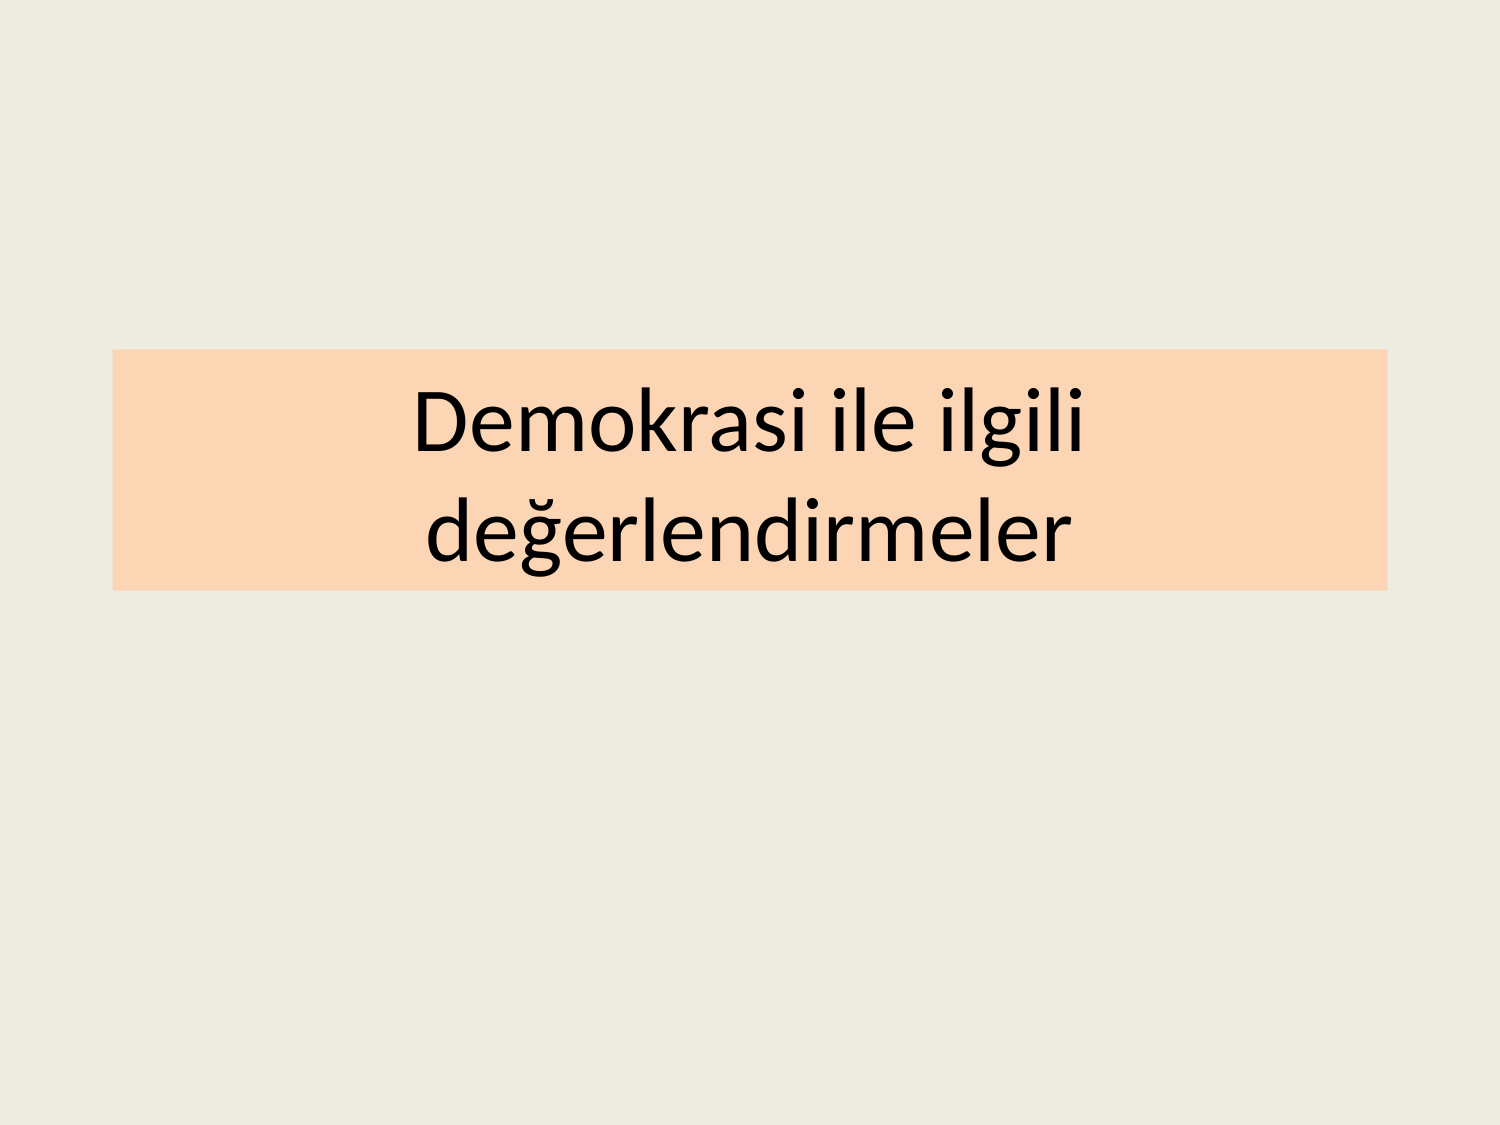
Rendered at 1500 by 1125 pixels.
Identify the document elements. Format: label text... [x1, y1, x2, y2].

title Demokrasi ile ilgili değerlendirmeler [112, 349, 1388, 591]
